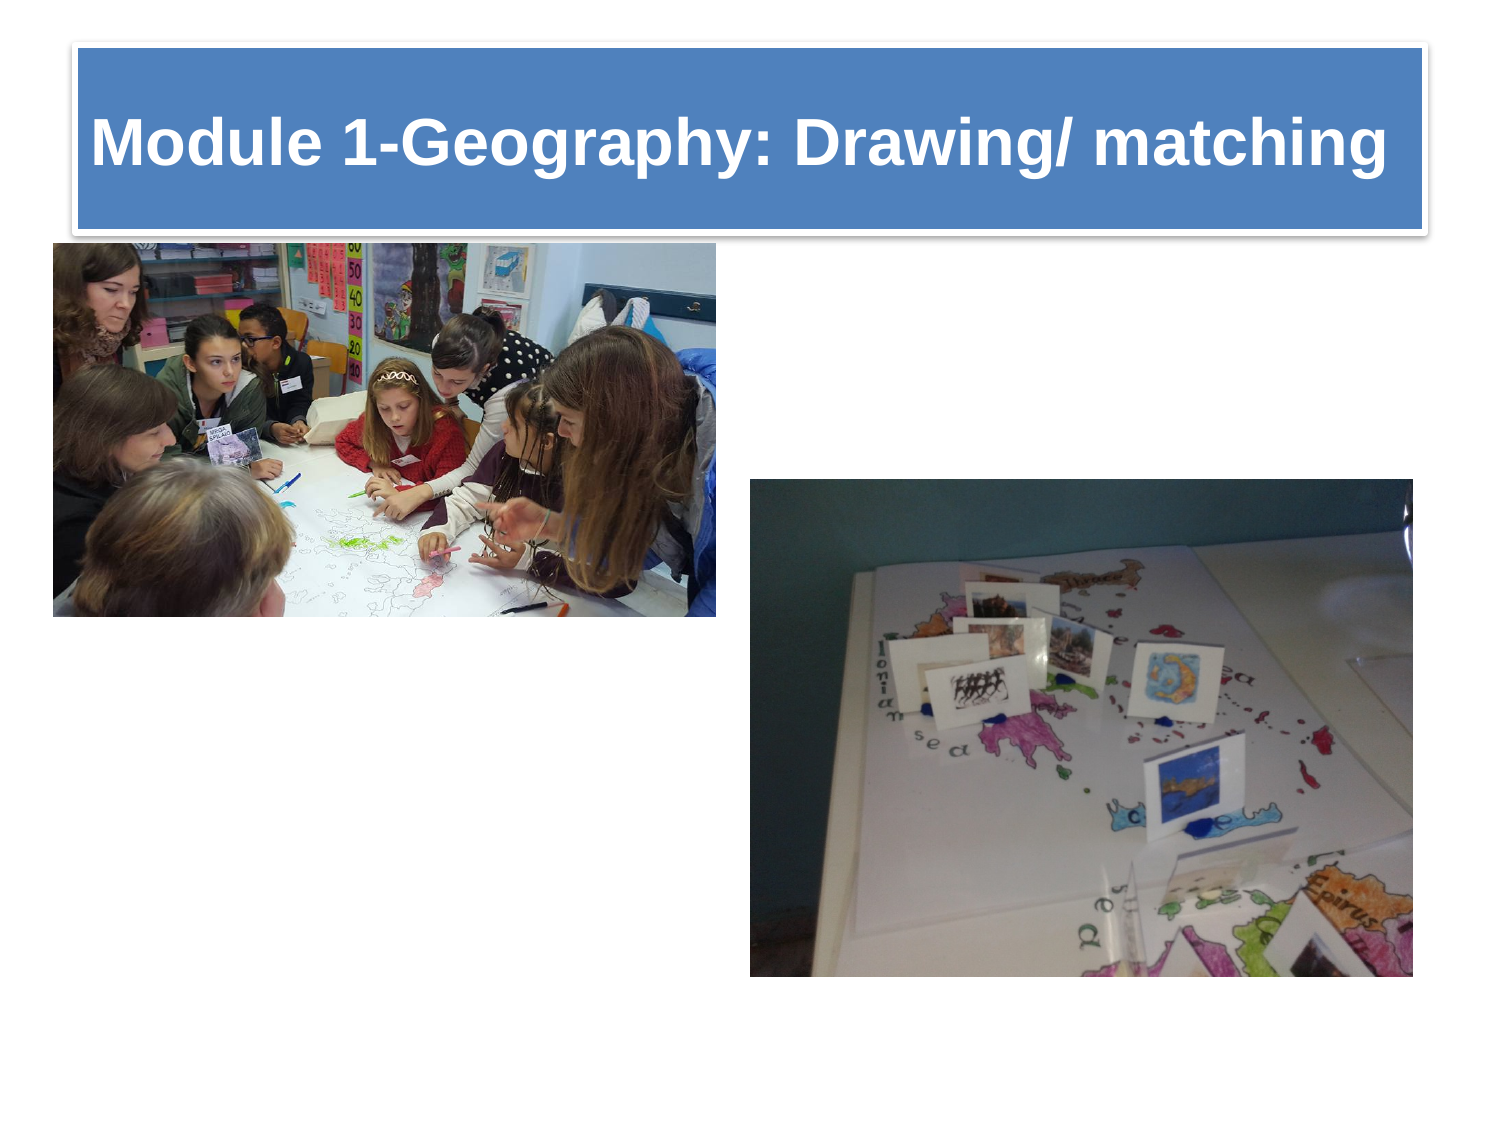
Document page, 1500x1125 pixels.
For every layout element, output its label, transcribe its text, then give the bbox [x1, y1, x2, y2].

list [749, 479, 1413, 977]
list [52, 243, 716, 617]
title Module 1-Geography: Drawing/ matching [72, 42, 1428, 236]
